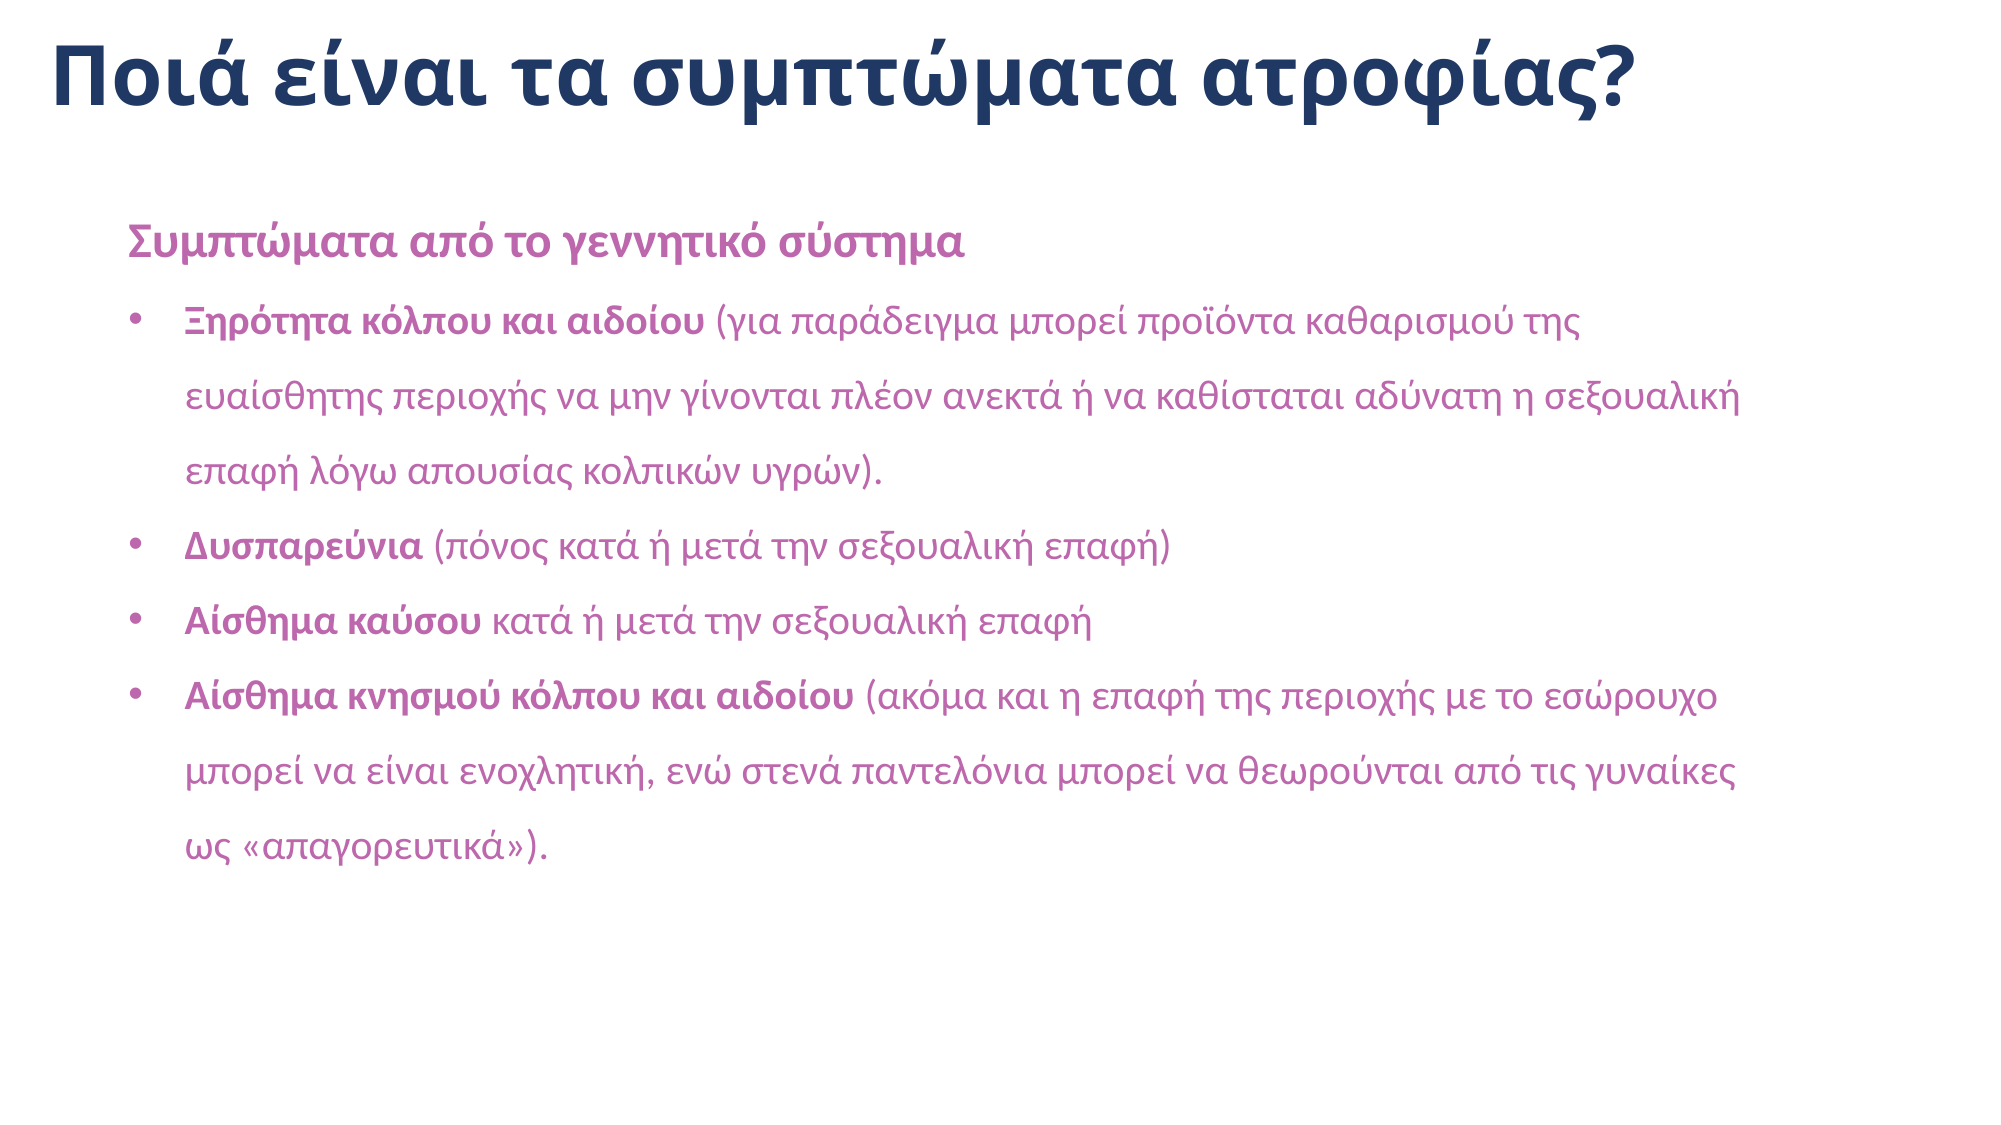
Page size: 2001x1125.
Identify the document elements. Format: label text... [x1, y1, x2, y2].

text_box Ποιά είναι τα συμπτώματα ατροφίας? [34, 0, 1760, 157]
title Συμπτώματα από το γεννητικό σύστημα Ξηρότητα κόλπου και αιδοίου (για παράδειγμα μπορεί προϊόντα καθαρισμού της ευαίσθητης περιοχής να μην γίνονται πλέον ανεκτά ή να καθίσταται αδύνατη η σεξουαλική επαφή λόγω απουσίας κολπικών υγρών). Δυσπαρεύνια (πόνος κατά ή μετά την σεξουαλική επαφή) Αίσθημα καύσου κατά ή μετά την σεξουαλική επαφή Αίσθημα κνησμού κόλπου και αιδοίου (ακόμα και η επαφή της περιοχής με το εσώρουχο μπορεί να είναι ενοχλητική, ενώ στενά παντελόνια μπορεί να θεωρούνται από τις γυναίκες ως «απαγορευτικά»). [113, 170, 1805, 1026]
